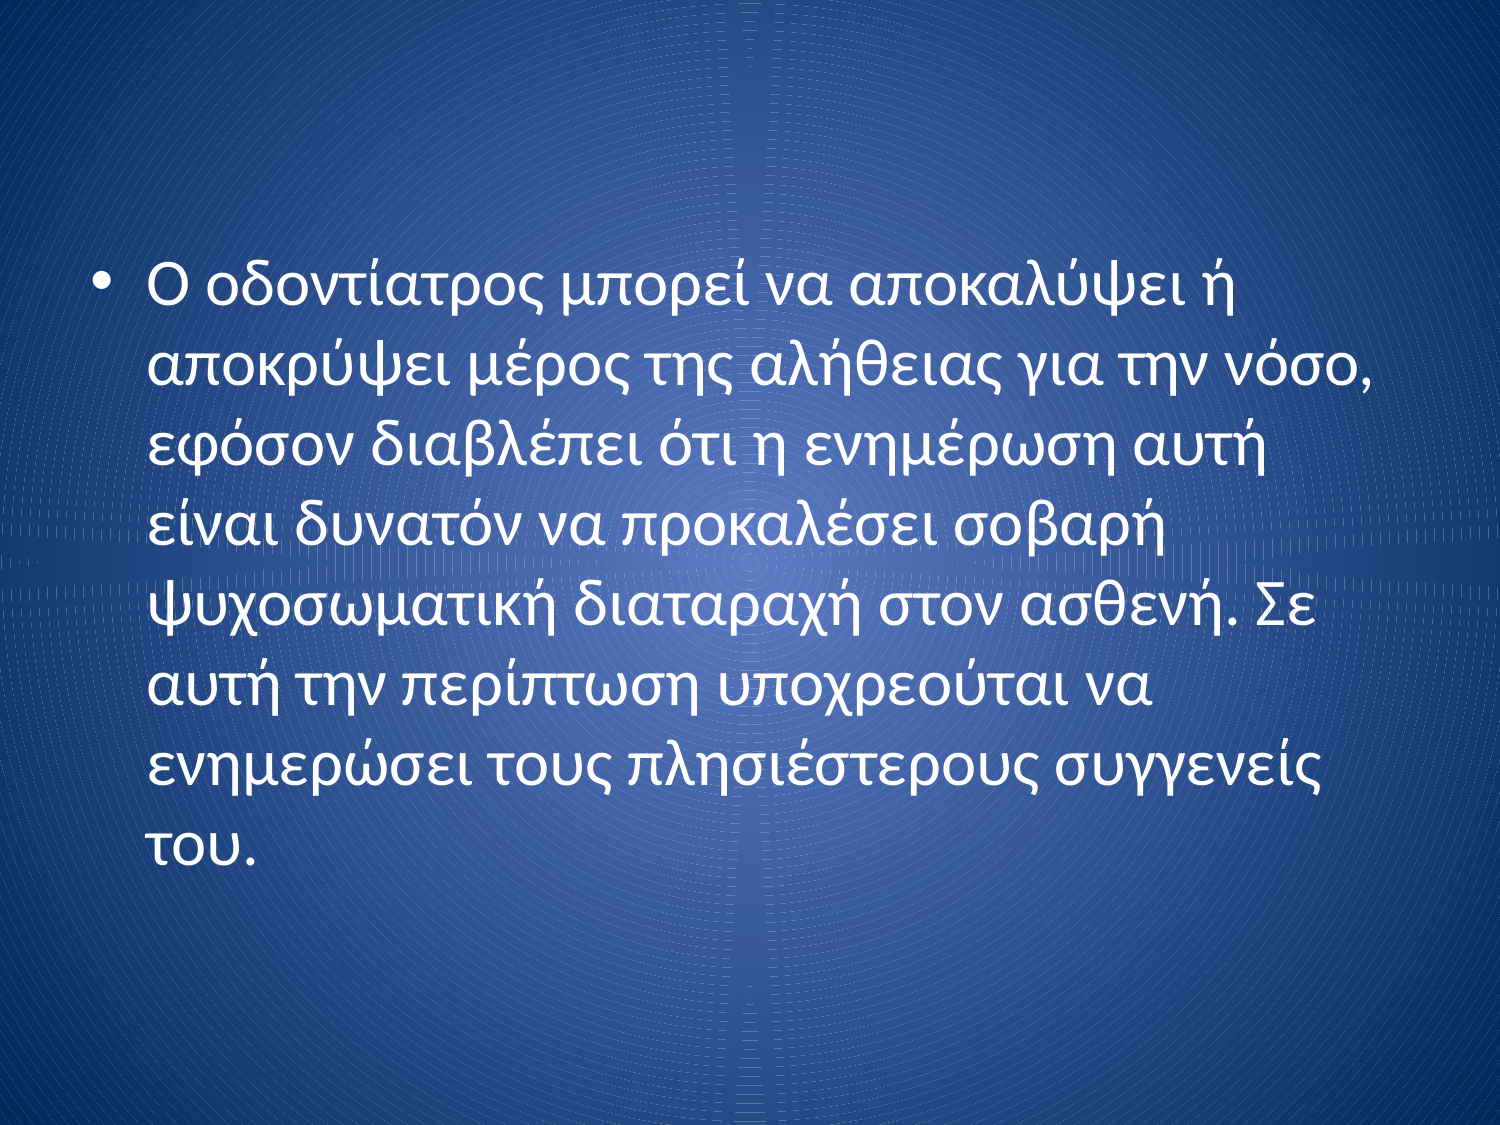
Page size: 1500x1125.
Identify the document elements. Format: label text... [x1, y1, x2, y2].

list Ο οδοντίατρος μπορεί να αποκαλύψει ή αποκρύψει μέρος της αλήθειας για την νόσο, εφόσον διαβλέπει ότι η ενημέρωση αυτή είναι δυνατόν να προκαλέσει σοβαρή ψυχοσωματική διαταραχή στον ασθενή. Σε αυτή την περίπτωση υποχρεούται να ενημερώσει τους πλησιέστερους συγγενείς του. [75, 231, 1425, 1005]
